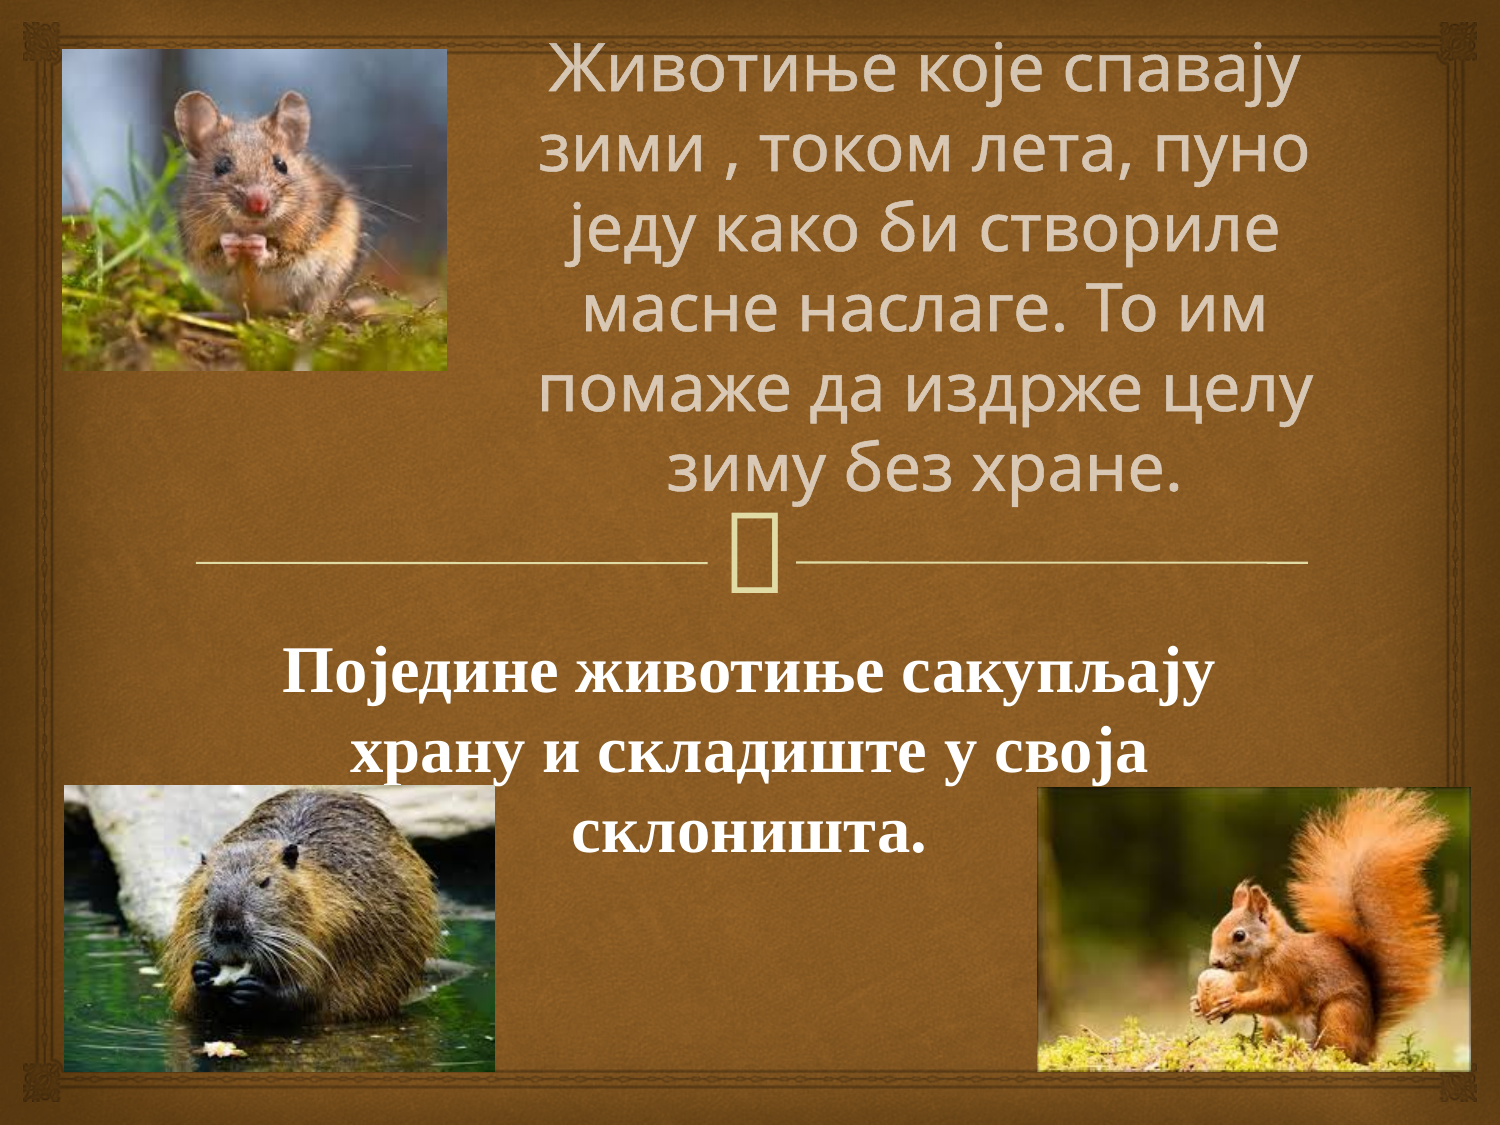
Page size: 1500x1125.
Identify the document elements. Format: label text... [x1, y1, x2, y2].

picture [0, 0, 1500, 1125]
title Животиње које спавају зими , током лета, пуно једу како би створиле масне наслаге. То им помаже да издрже целу зиму без хране. [462, 227, 1388, 512]
subtitle Поједине животиње сакупљају храну и складиште у своја склоништа. [225, 618, 1275, 906]
